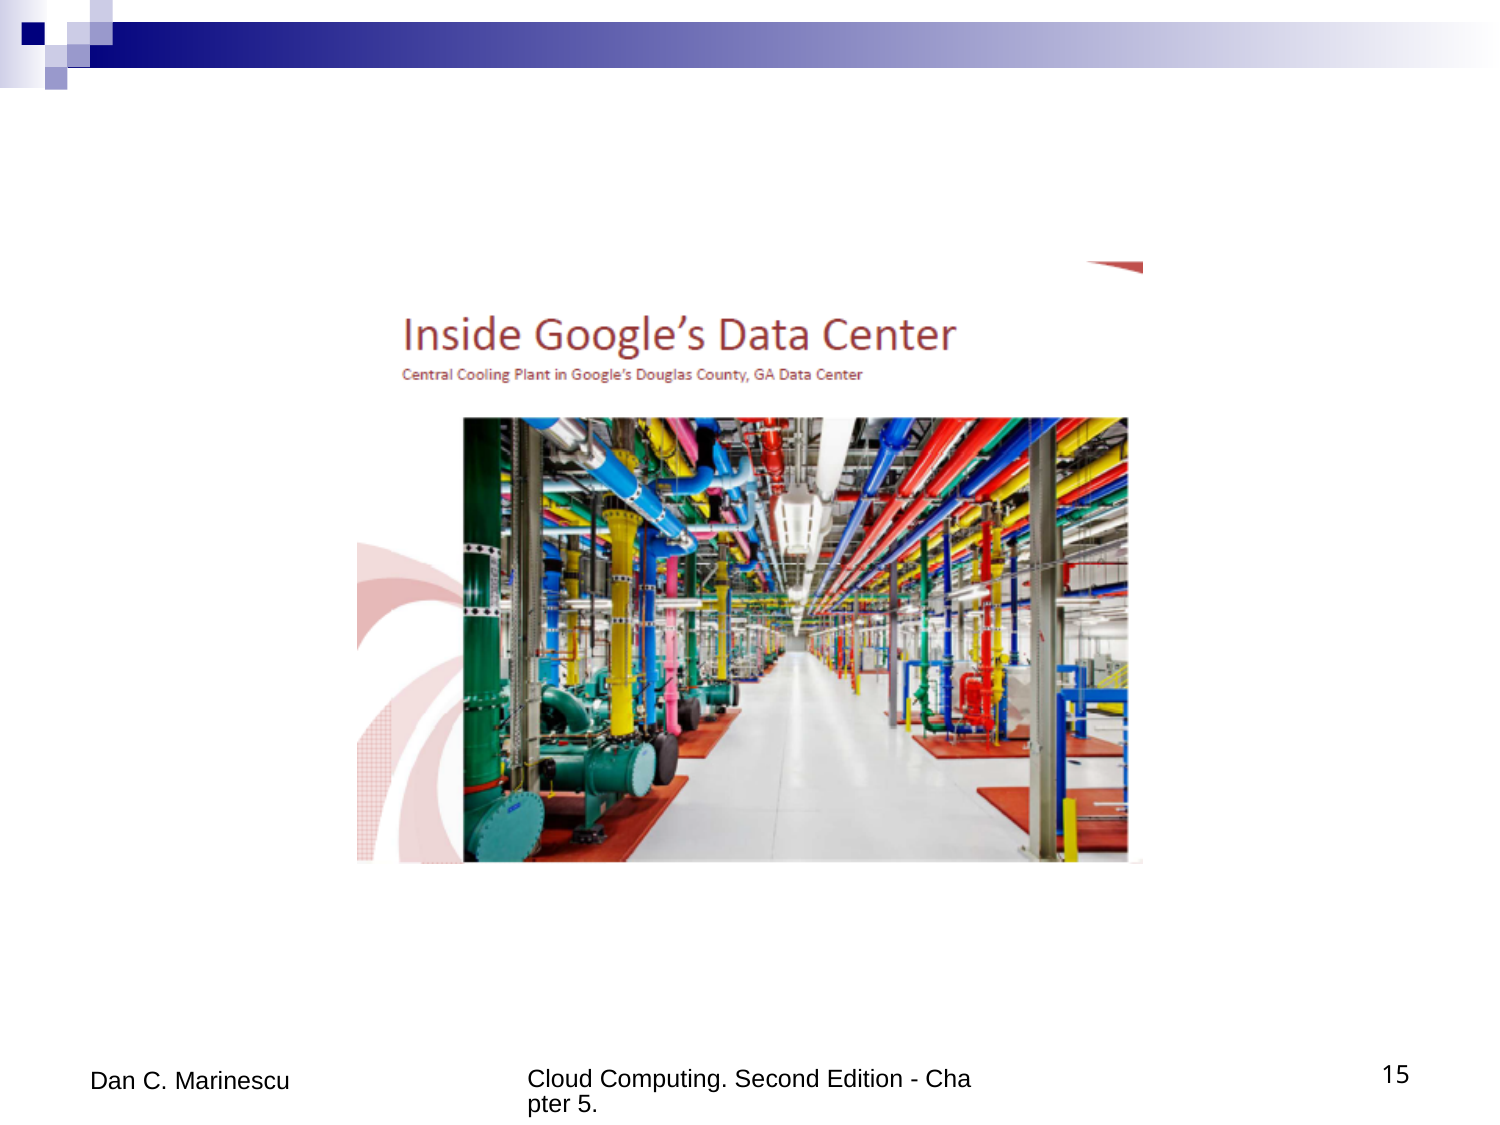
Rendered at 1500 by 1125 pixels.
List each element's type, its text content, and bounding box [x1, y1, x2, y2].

picture [357, 261, 1143, 864]
slide_number 15 [1074, 1024, 1426, 1101]
footer Cloud Computing. Second Edition - Chapter 5. [512, 1024, 988, 1101]
slide_number Dan C. Marinescu [74, 1024, 426, 1103]
